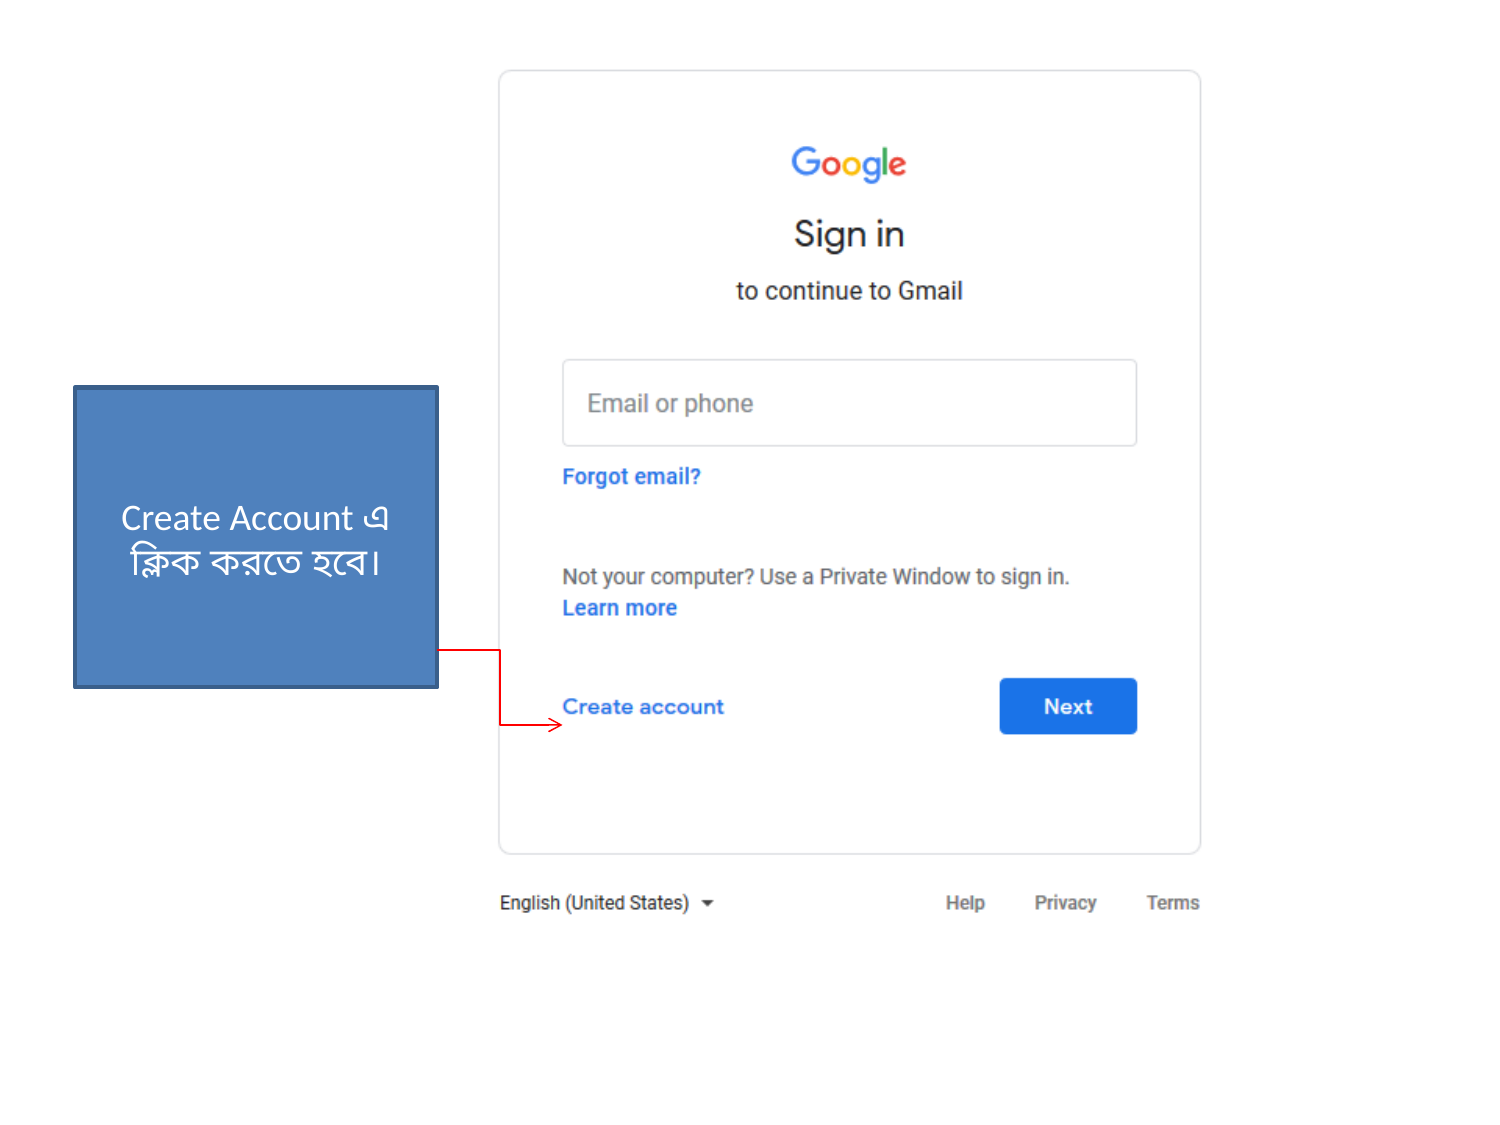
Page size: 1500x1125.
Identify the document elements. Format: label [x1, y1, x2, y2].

picture [0, 0, 1500, 1038]
text_box [437, 649, 563, 726]
